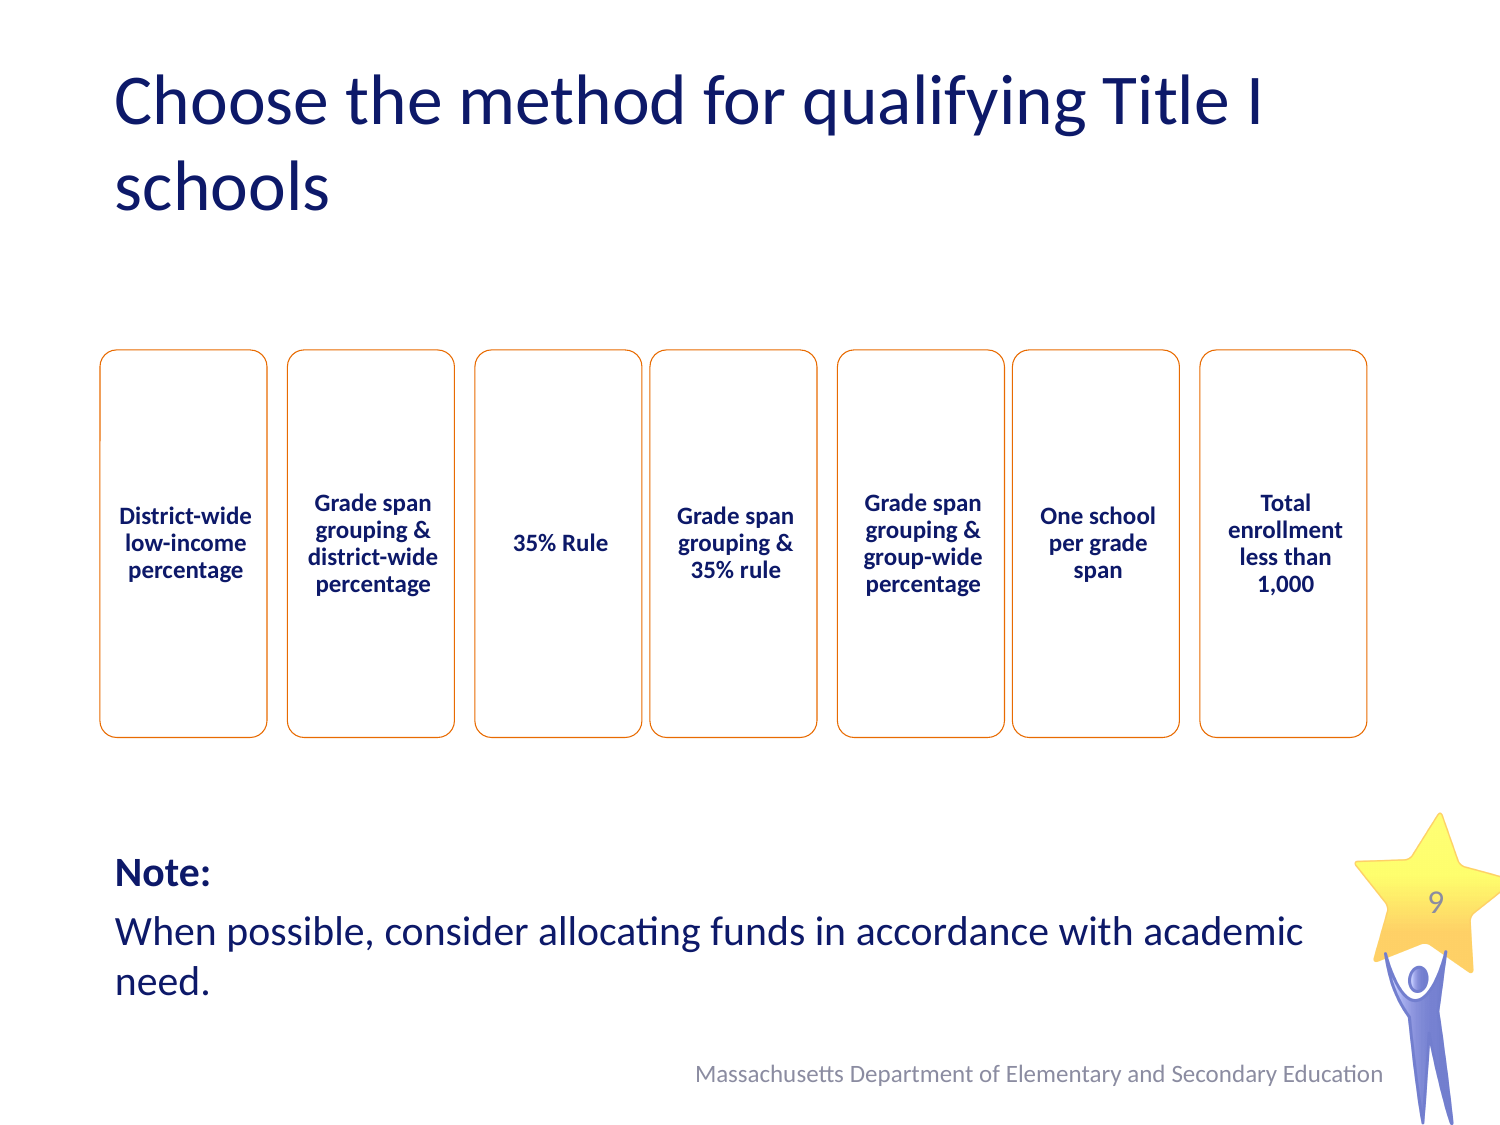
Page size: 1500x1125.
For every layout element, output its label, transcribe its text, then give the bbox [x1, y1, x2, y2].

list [99, 349, 1401, 738]
title Choose the method for qualifying Title I schools [99, 45, 1400, 233]
footer Massachusetts Department of Elementary and Secondary Education [512, 1042, 1400, 1103]
slide_number 9 [1400, 862, 1480, 938]
text_box Note: When possible, consider allocating funds in accordance with academic need. [99, 837, 1400, 1013]
